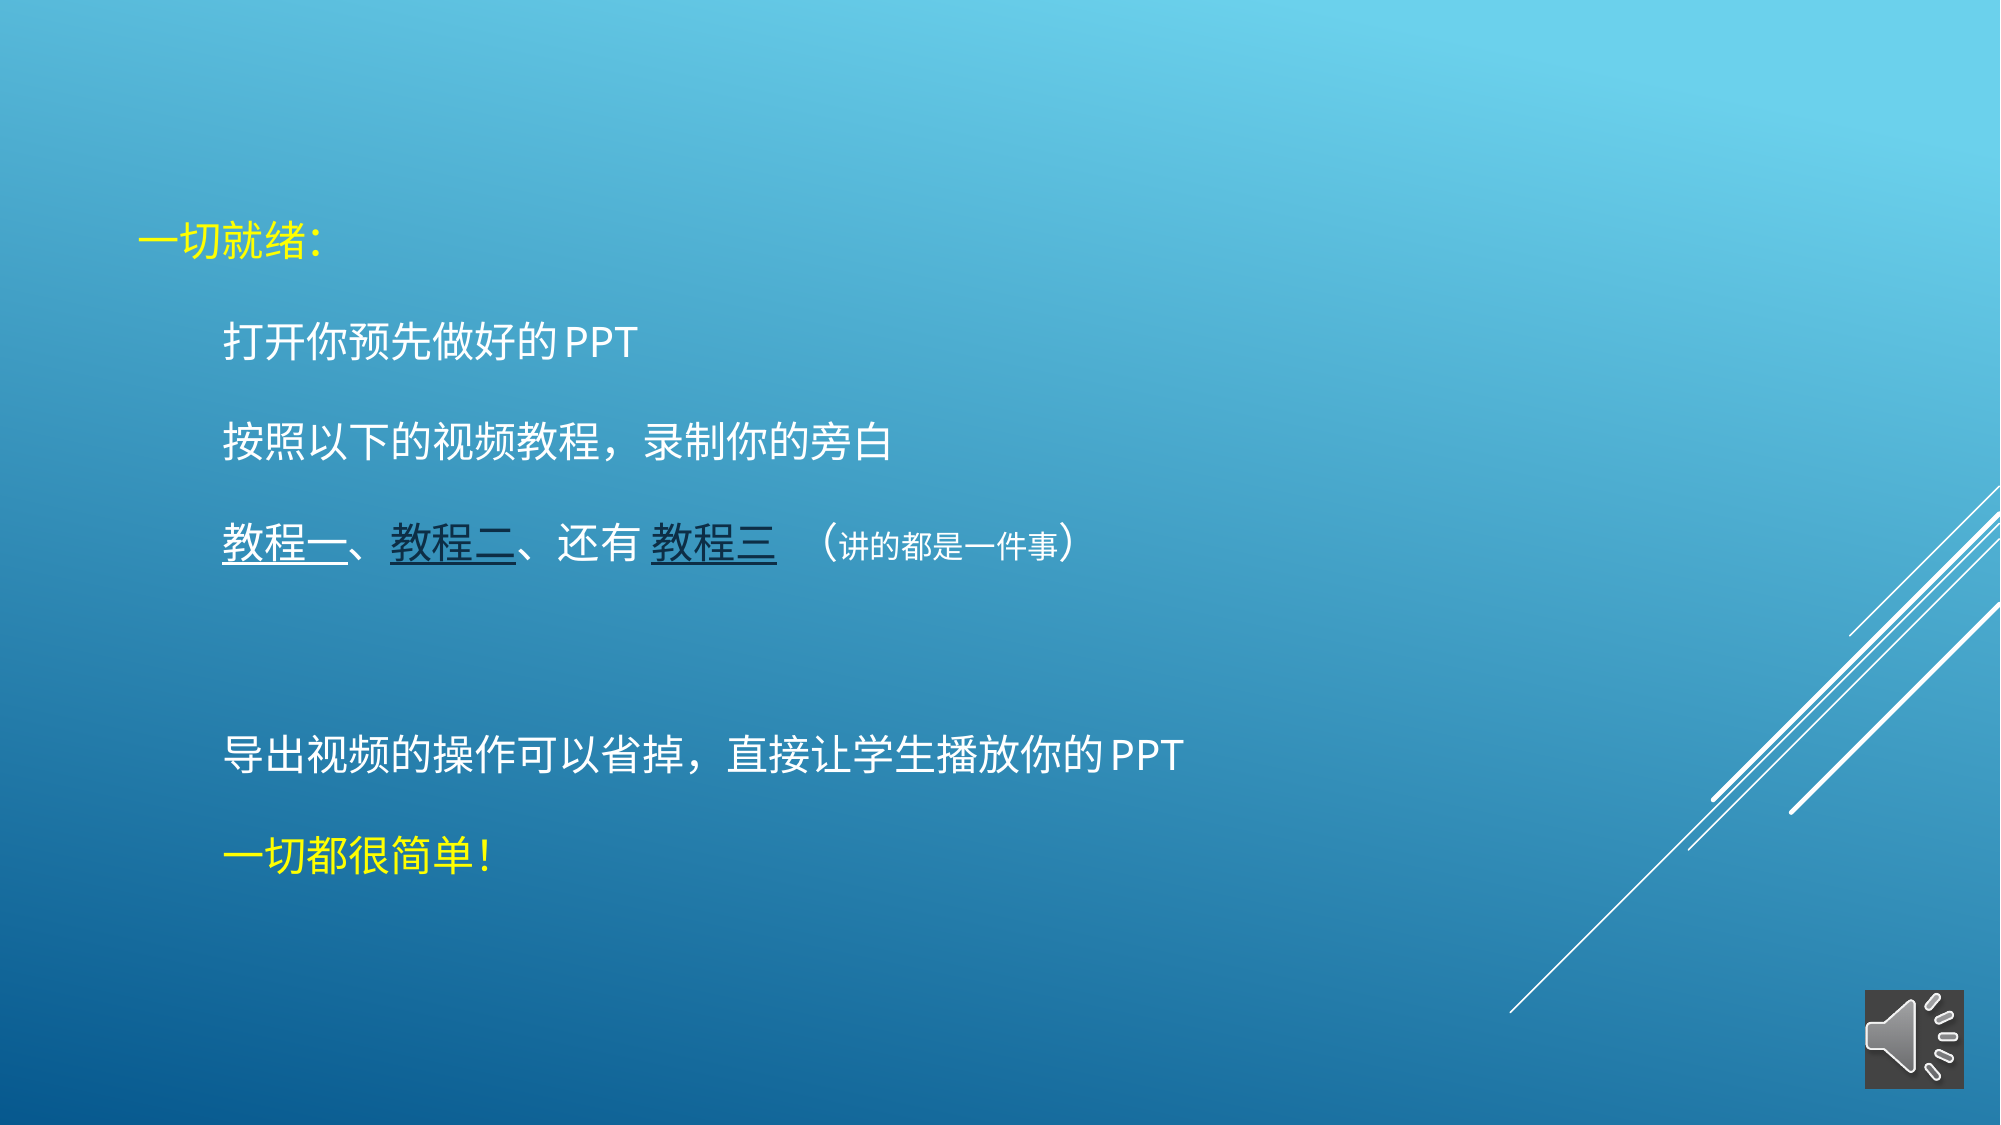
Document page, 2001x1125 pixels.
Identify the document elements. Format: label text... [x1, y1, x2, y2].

picture [1864, 989, 1965, 1090]
text_box 一切就绪： 打开你预先做好的PPT 按照以下的视频教程，录制你的旁白 教程一、教程二、还有 教程三 （讲的都是一件事） 导出视频的操作可以省掉，直接让学生播放你的PPT 一切都很简单！ [123, 207, 1877, 991]
